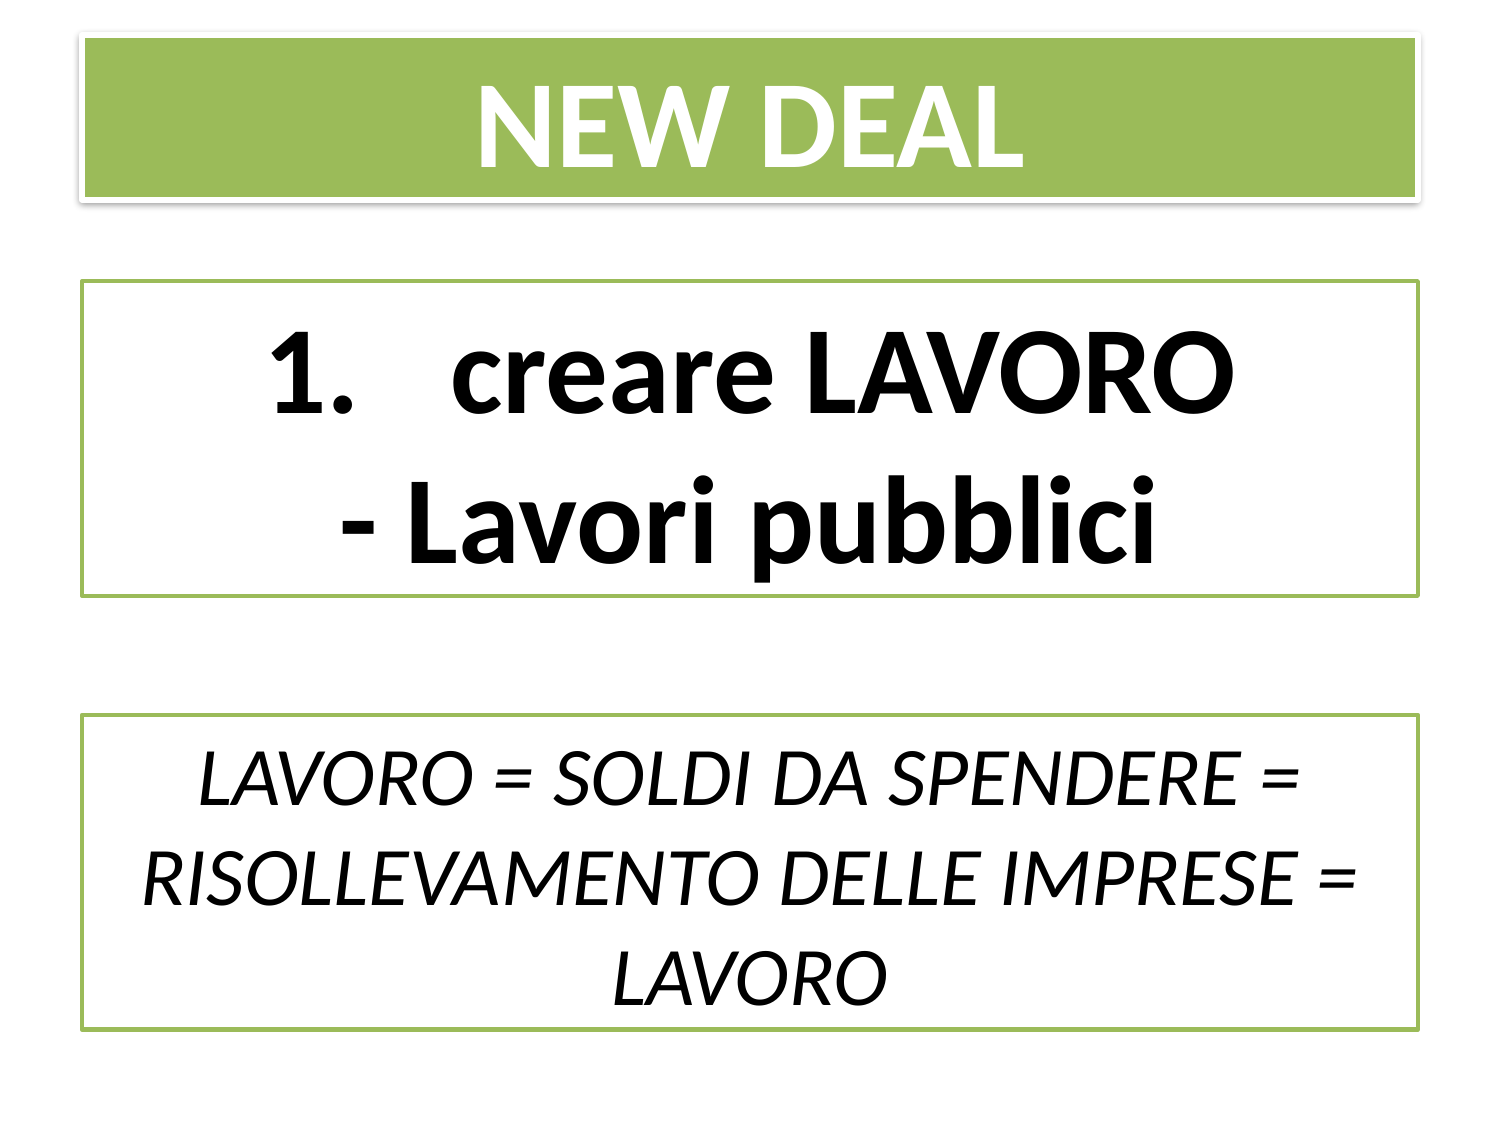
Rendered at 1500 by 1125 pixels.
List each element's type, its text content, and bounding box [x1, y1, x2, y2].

text_box creare LAVORO - Lavori pubblici [80, 279, 1420, 598]
text_box NEW DEAL [79, 32, 1421, 203]
text_box LAVORO = SOLDI DA SPENDERE = RISOLLEVAMENTO DELLE IMPRESE = LAVORO [80, 713, 1420, 1032]
